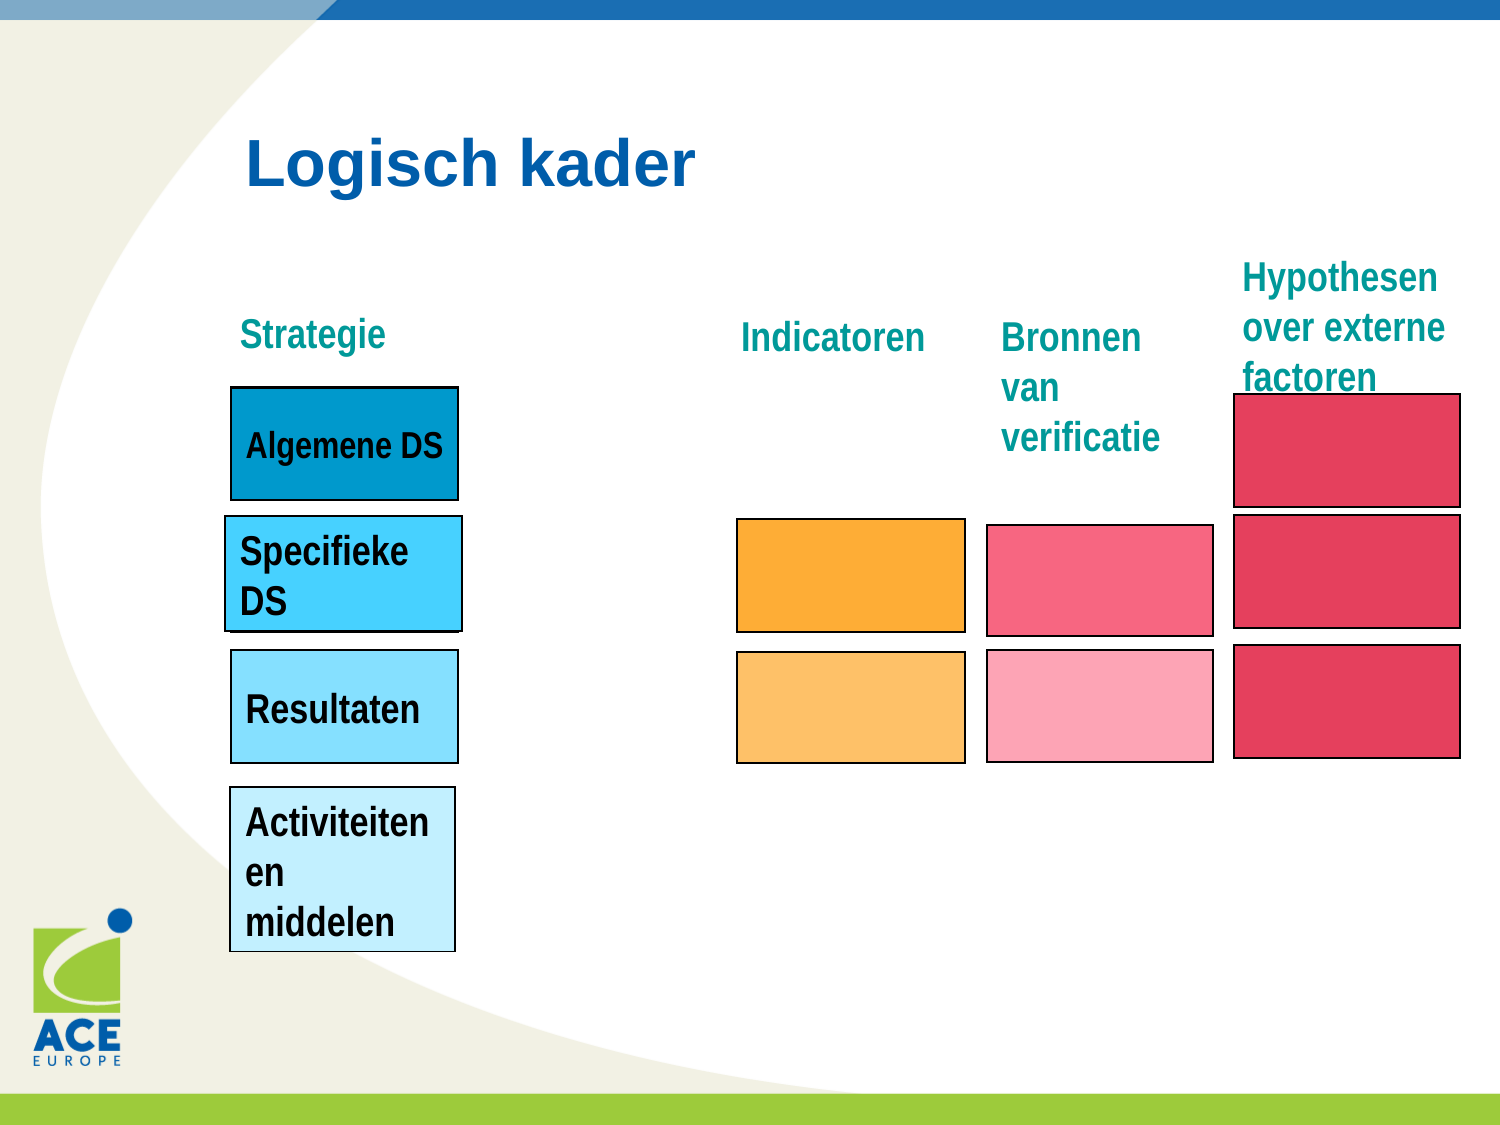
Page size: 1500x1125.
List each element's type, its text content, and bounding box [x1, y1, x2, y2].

text_box Resultaten [230, 649, 459, 764]
text_box Algemene DS [230, 387, 459, 500]
text_box Activiteiten en middelen [230, 786, 456, 952]
text_box Specifieke DS [225, 516, 462, 631]
text_box [1234, 645, 1461, 758]
text_box [1234, 394, 1461, 507]
text_box Strategie [225, 299, 462, 365]
text_box [242, 657, 380, 733]
text_box Hypothesen over externe factoren [1227, 242, 1483, 407]
text_box [987, 650, 1214, 763]
text_box [1234, 515, 1461, 628]
text_box Bronnen van verificatie [986, 302, 1224, 468]
text_box [987, 525, 1214, 637]
text_box Indicatoren [726, 302, 964, 368]
text_box [737, 519, 965, 632]
picture [0, 0, 1500, 1125]
text_box Logisch kader [230, 112, 1463, 225]
text_box [737, 652, 965, 764]
